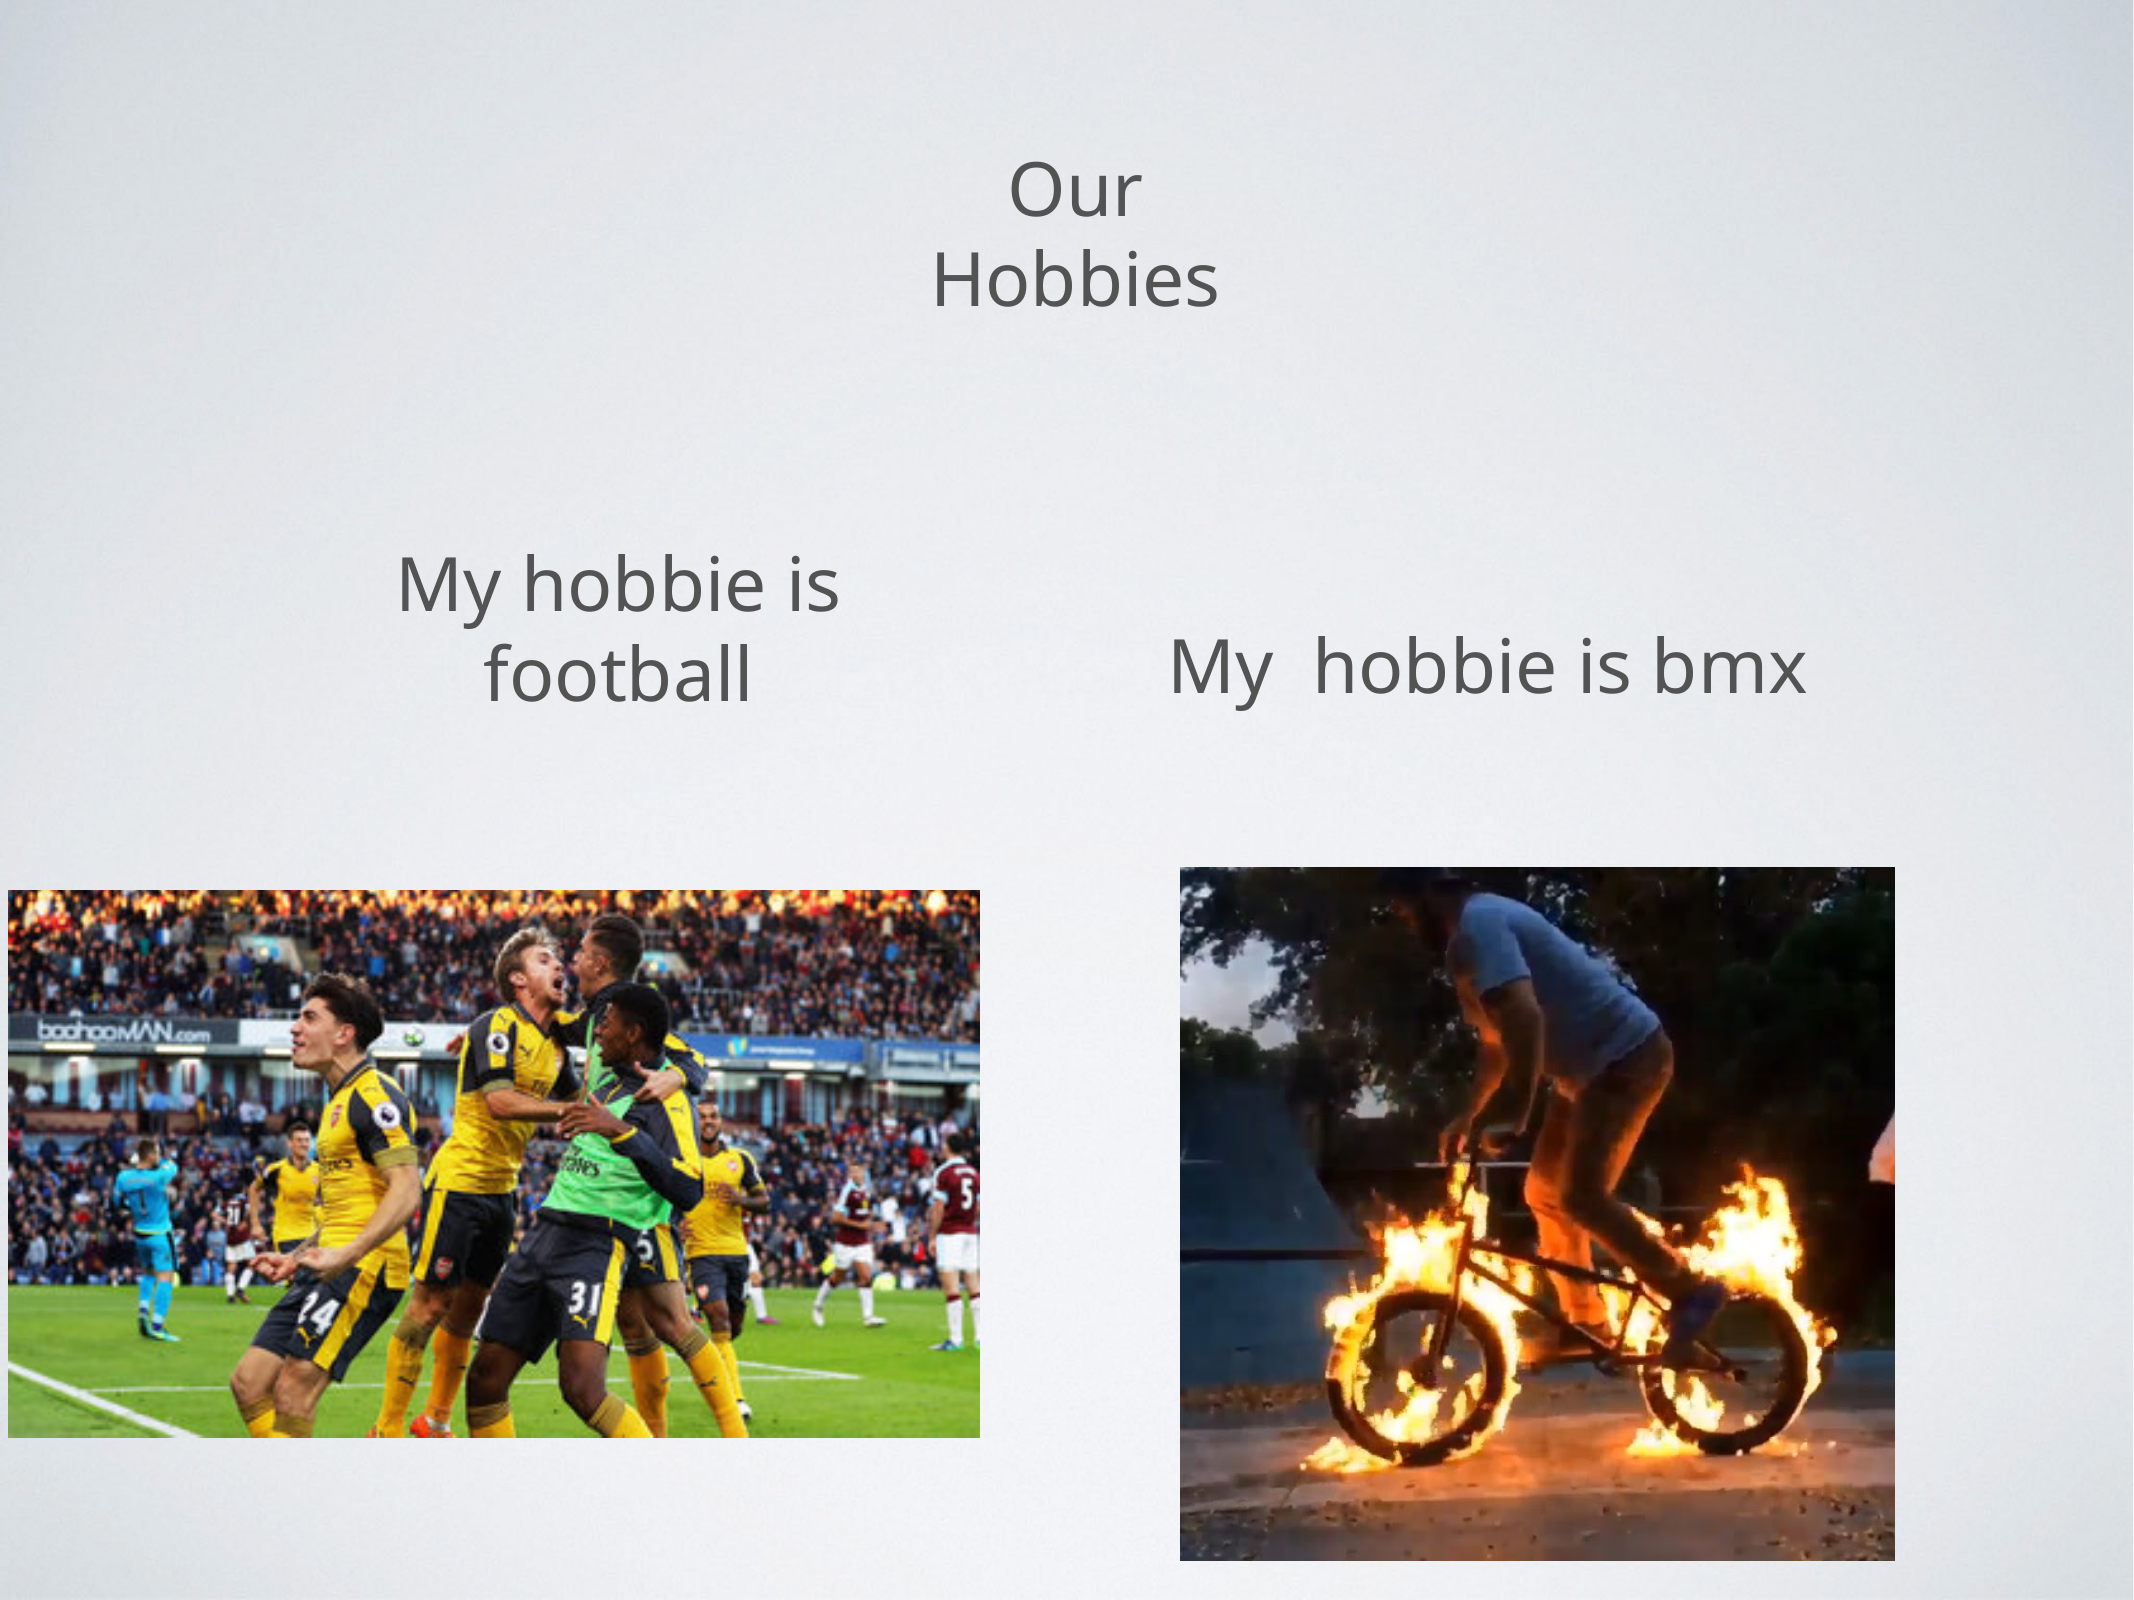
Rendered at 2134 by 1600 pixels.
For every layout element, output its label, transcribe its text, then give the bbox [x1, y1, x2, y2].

picture [0, 0, 2134, 1600]
text_box My hobbie is bmx [1158, 610, 1817, 717]
text_box My hobbie is football [336, 528, 901, 725]
text_box Our Hobbies [850, 133, 1301, 330]
